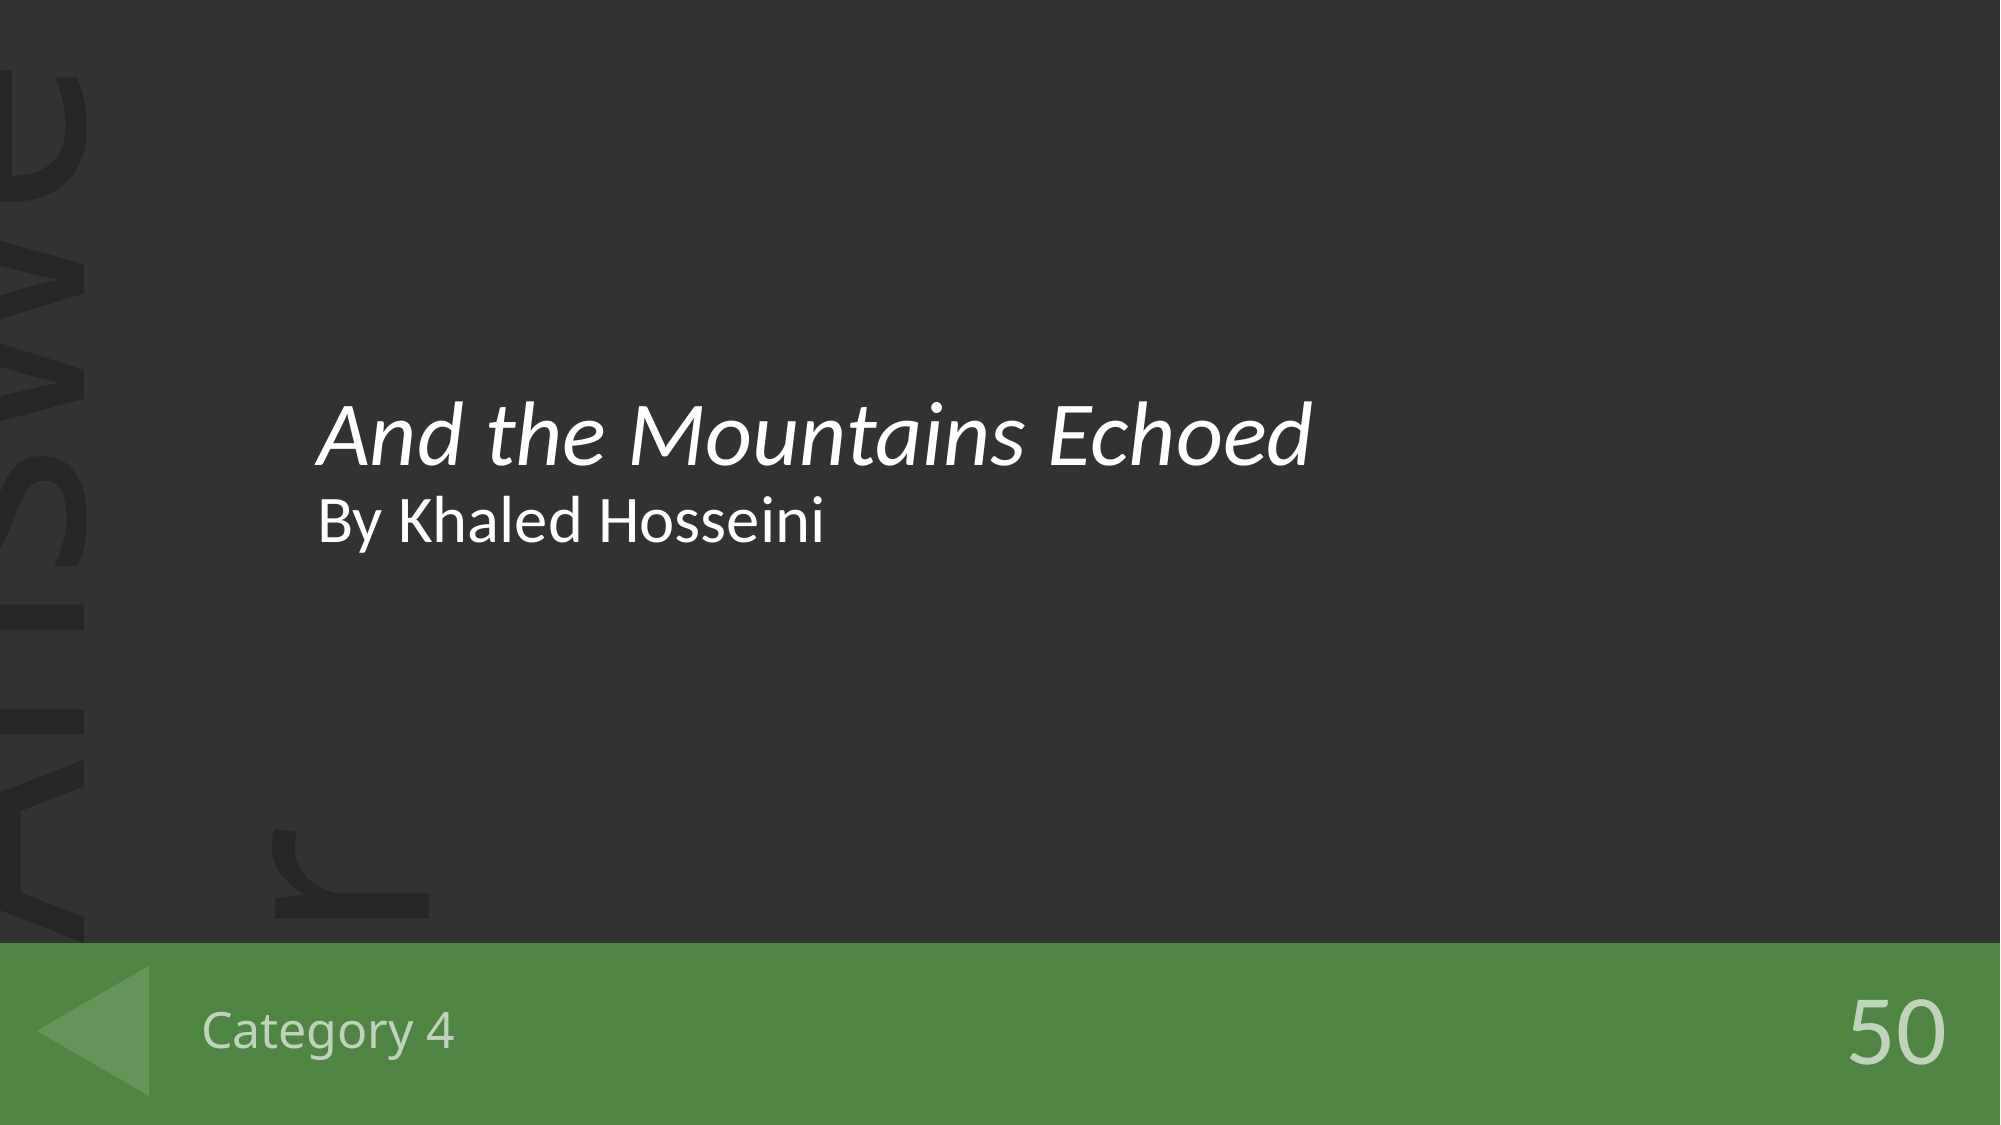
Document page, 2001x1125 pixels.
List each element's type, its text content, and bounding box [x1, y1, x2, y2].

list 50 [1494, 967, 1963, 1097]
list And the Mountains Echoed By Khaled Hosseini [302, 307, 1760, 636]
title Category 4 [185, 967, 1494, 1097]
